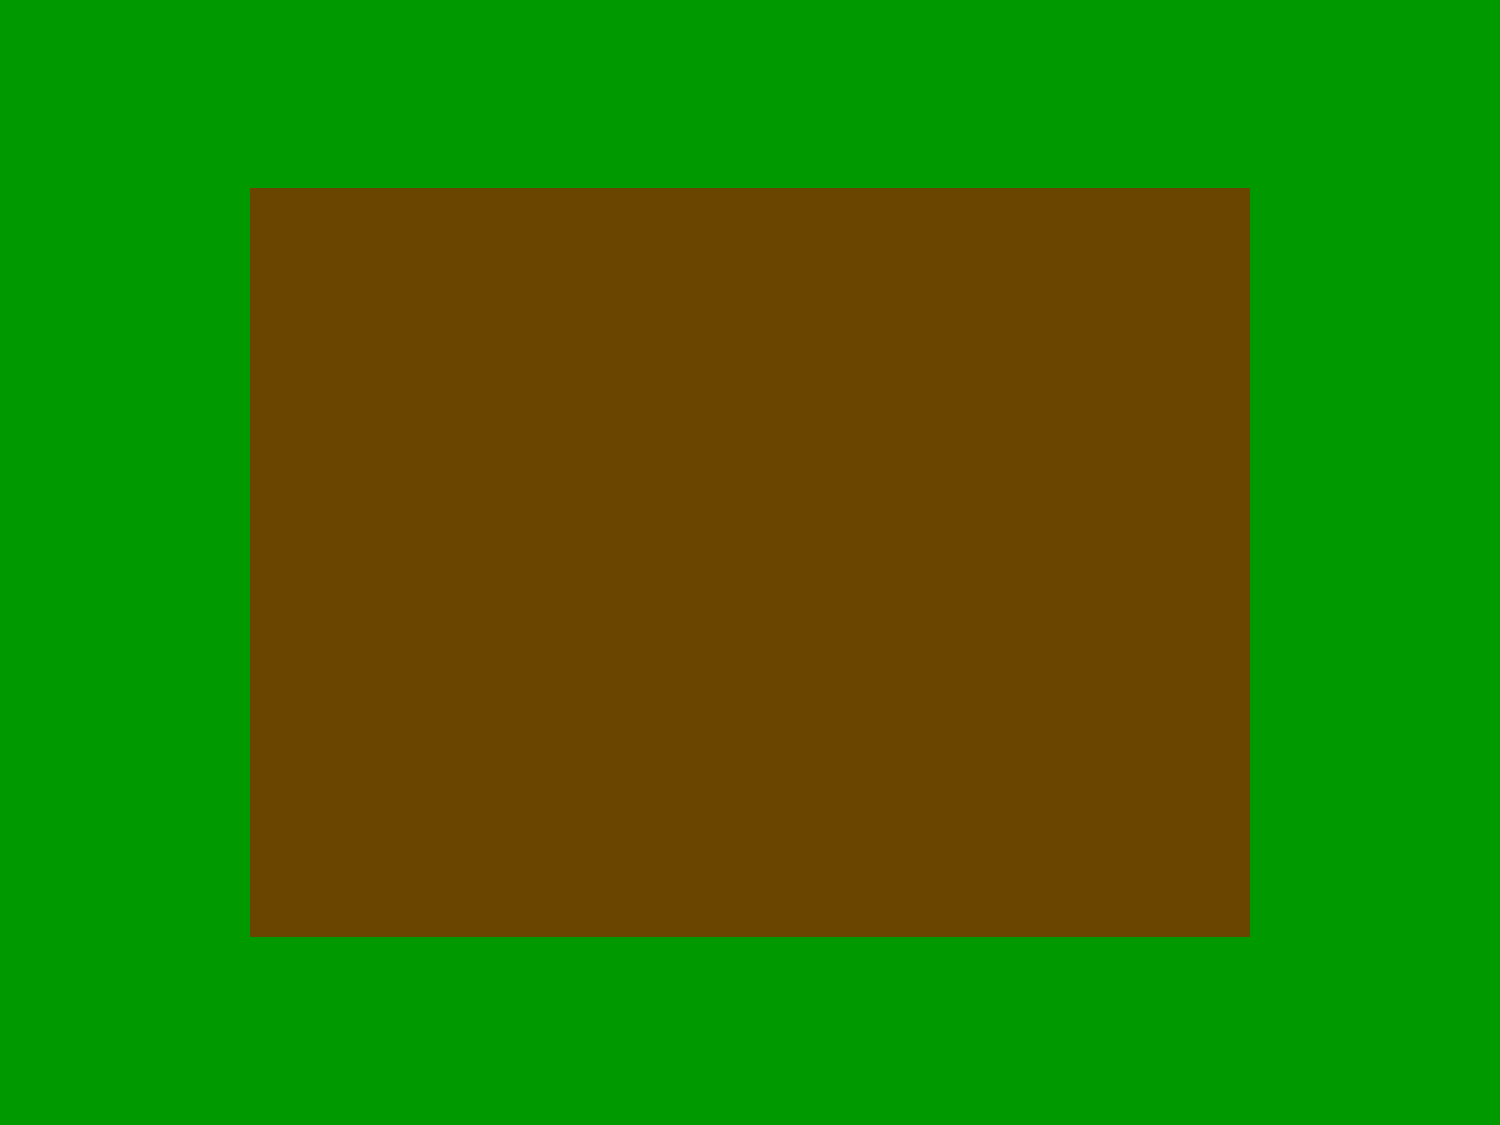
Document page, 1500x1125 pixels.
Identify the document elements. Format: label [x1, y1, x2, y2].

text_box [249, 187, 1251, 938]
